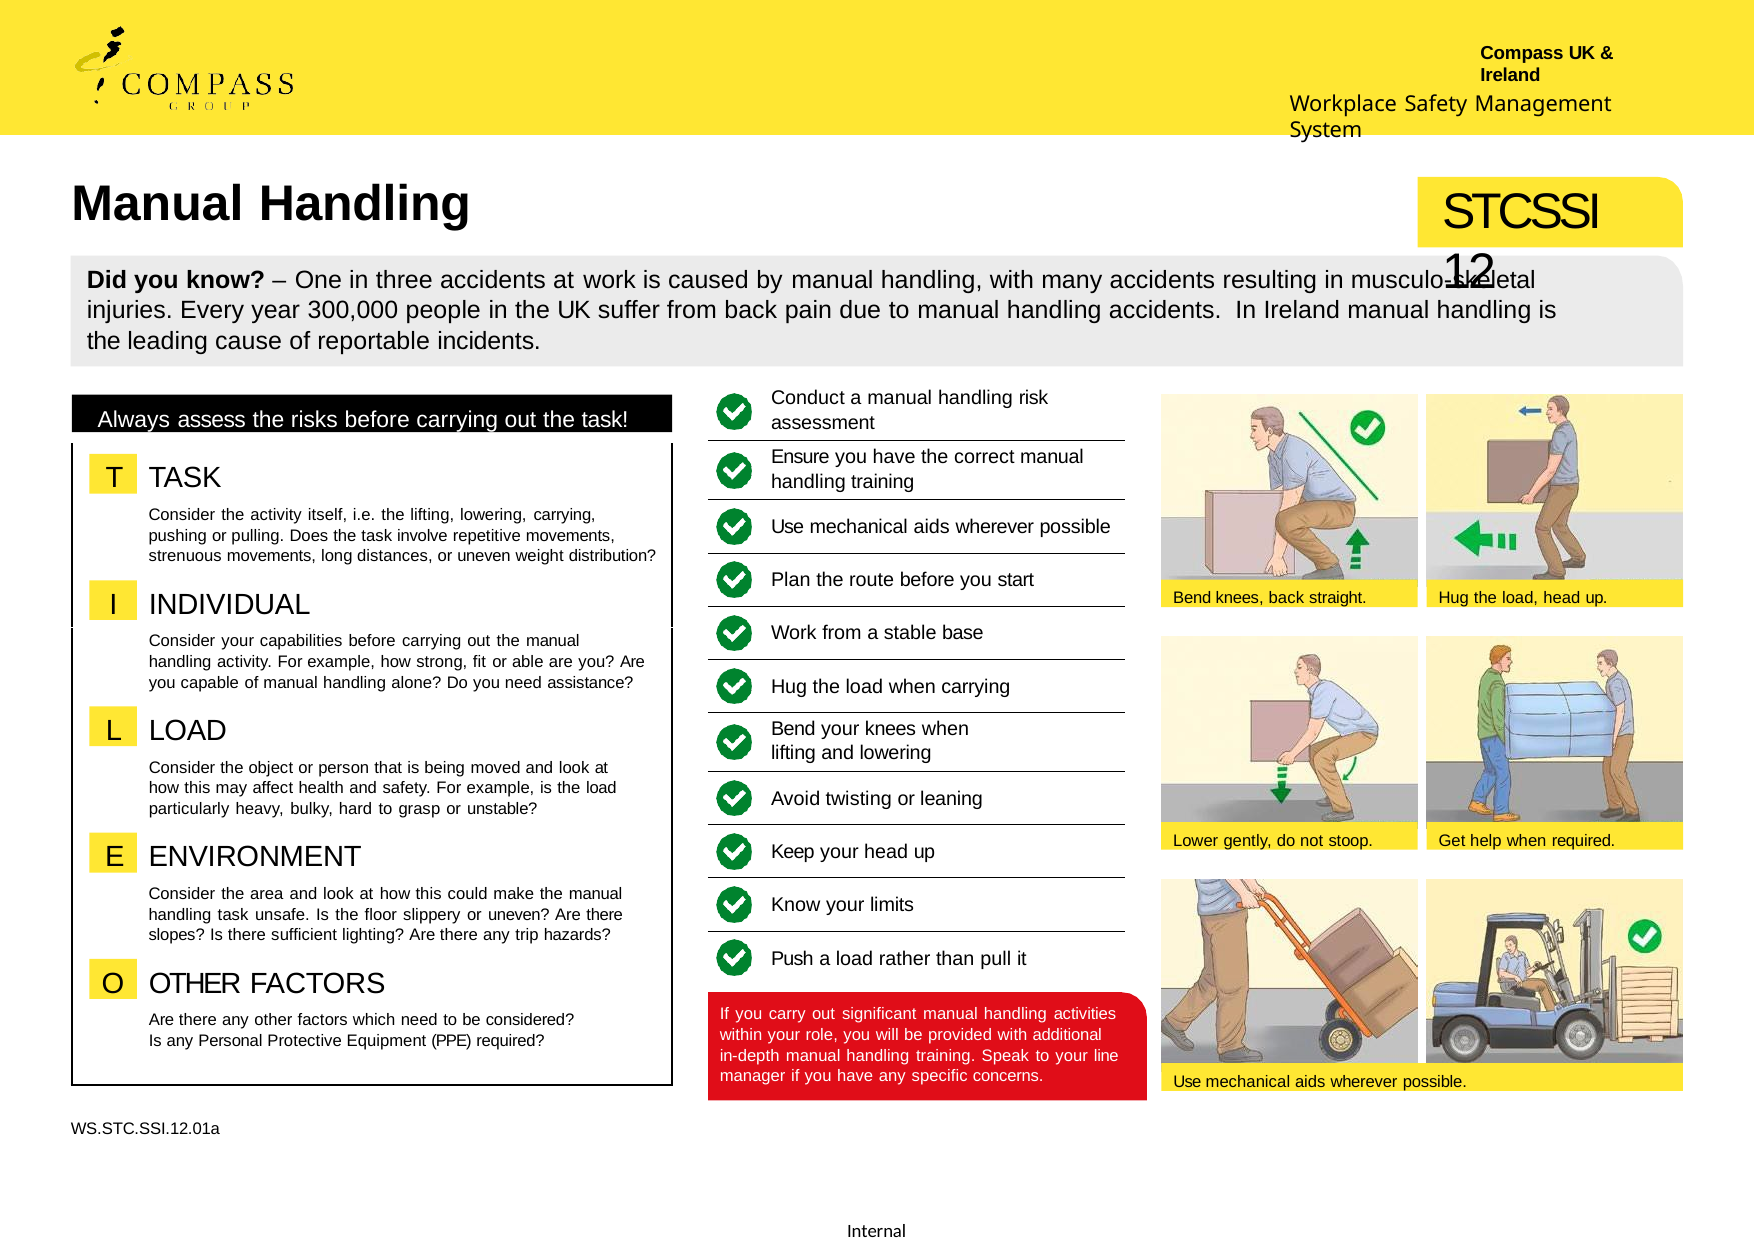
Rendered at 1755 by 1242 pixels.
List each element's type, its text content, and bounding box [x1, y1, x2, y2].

text_box Bend knees, back straight. [1161, 593, 1418, 608]
text_box [1661, 177, 1683, 248]
text_box Get help when required. [1426, 836, 1684, 850]
text_box [708, 992, 1147, 1101]
text_box Lower gently, do not stoop. [1161, 837, 1418, 850]
text_box Always assess the risks before carrying out the task! [71, 394, 673, 433]
picture [73, 25, 293, 110]
picture [716, 780, 752, 817]
picture [716, 614, 752, 651]
text_box Plan the route before you start [768, 565, 1037, 591]
text_box [70, 255, 1684, 367]
title Manual Handling [69, 168, 473, 378]
picture [716, 886, 752, 923]
text_box Keep your head up [768, 836, 937, 863]
text_box Hug the load when carrying [768, 671, 1011, 698]
text_box Ensure you have the correct manual handling training [768, 450, 1086, 493]
text_box Work from a stable base [768, 618, 987, 644]
text_box Conduct a manual handling risk assessment [768, 381, 1054, 434]
picture [1160, 394, 1418, 588]
picture [1426, 394, 1684, 588]
picture [716, 833, 752, 870]
text_box If you carry out significant manual handling activities within your role, you will be provided with additional in-depth manual handling training. Speak to your line manager if you have any specific concerns. [717, 1000, 1124, 1086]
text_box Know your limits [768, 889, 915, 916]
text_box Use mechanical aids wherever possible [768, 511, 1114, 538]
text_box Push a load rather than pull it [768, 943, 1030, 969]
text_box [1417, 176, 1440, 248]
text_box Compass UK & Ireland Workplace Safety Management System [1287, 35, 1677, 143]
text_box Avoid twisting or leaning [768, 783, 987, 810]
picture [716, 393, 752, 430]
text_box STCSSI 12 [1440, 176, 1661, 299]
picture [716, 668, 752, 704]
text_box WS.STC.SSI.12.01a [68, 1115, 226, 1138]
picture [716, 939, 752, 976]
text_box Use mechanical aids wherever possible. [1161, 1079, 1683, 1091]
picture [1161, 879, 1419, 1073]
picture [716, 508, 752, 545]
text_box Bend your knees when lifting and lowering [768, 722, 1020, 764]
picture [716, 724, 752, 761]
picture [1161, 635, 1419, 829]
picture [716, 561, 752, 598]
text_box Did you know? – One in three accidents at work is caused by manual handling, with many accidents resulting in musculo-skeletal injuries. Every year 300,000 people in the UK suffer from back pain due to manual handling accidents. In Ireland manual handling is the leading cause of reportable incidents. [84, 261, 1595, 355]
text_box Hug the load, head up. [1426, 592, 1684, 608]
picture [1426, 879, 1684, 1073]
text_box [70, 442, 674, 1087]
picture [1426, 635, 1684, 829]
picture [716, 452, 752, 489]
